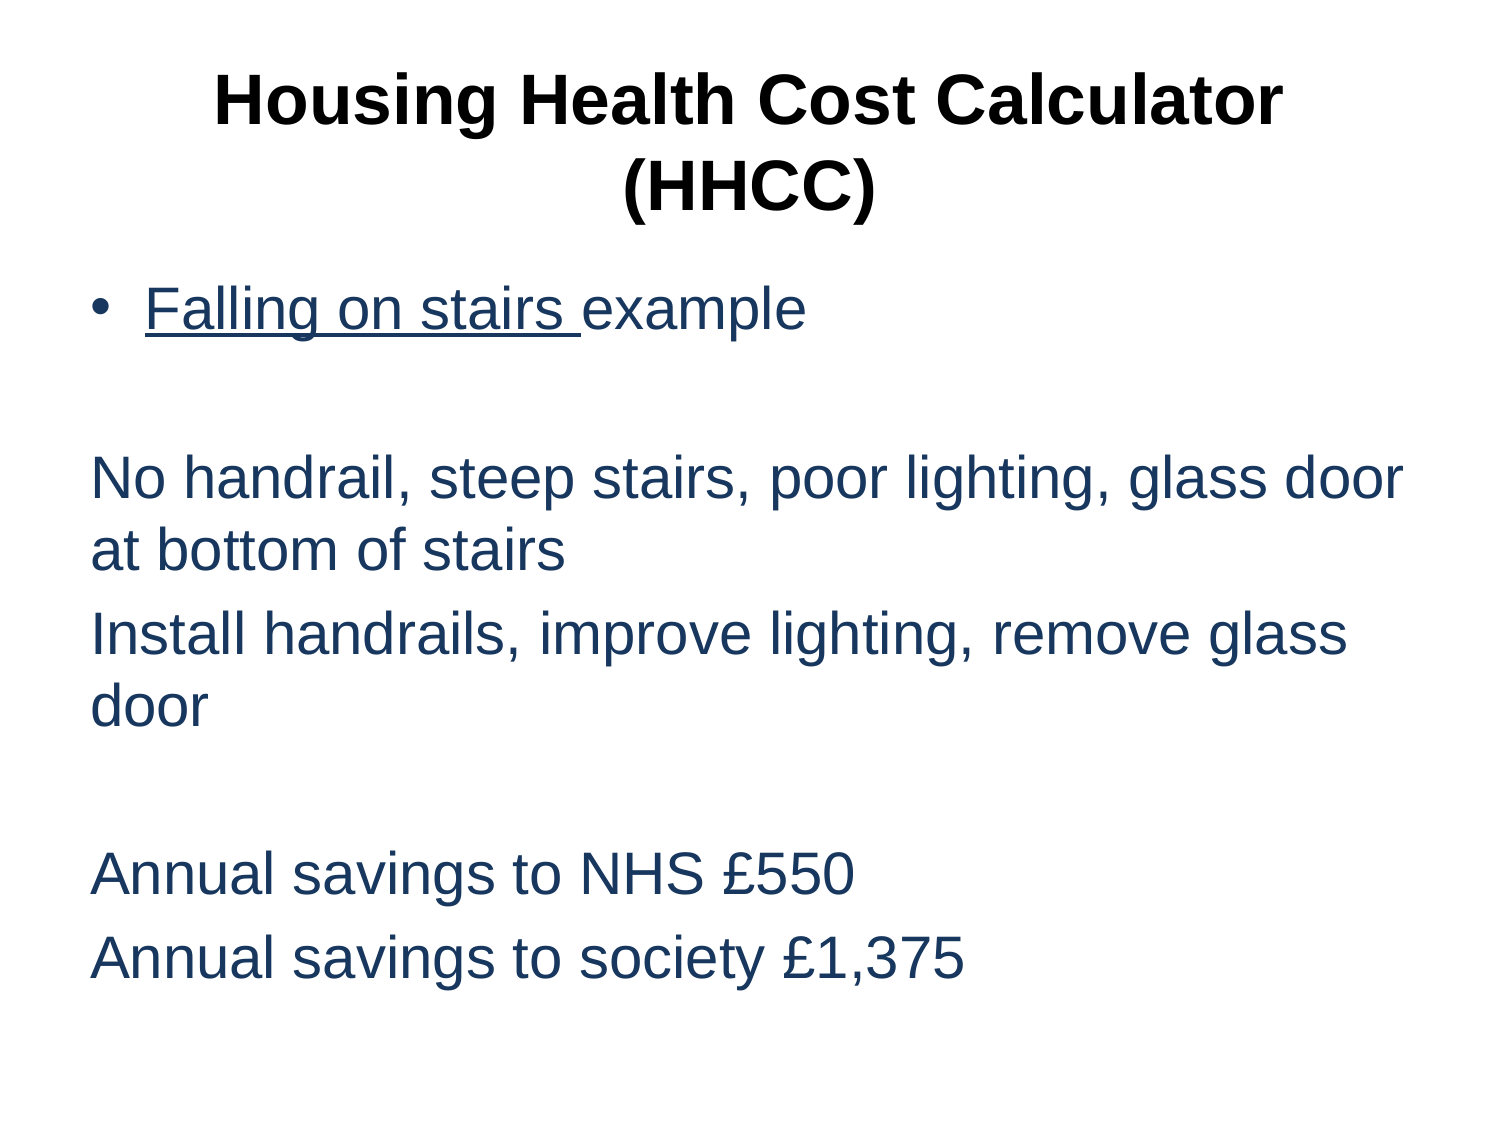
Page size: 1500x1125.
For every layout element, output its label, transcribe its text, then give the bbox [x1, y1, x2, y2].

list Falling on stairs example No handrail, steep stairs, poor lighting, glass door at bottom of stairs Install handrails, improve lighting, remove glass door Annual savings to NHS £550 Annual savings to society £1,375 [75, 262, 1425, 1005]
title Housing Health Cost Calculator (HHCC) [75, 45, 1425, 233]
